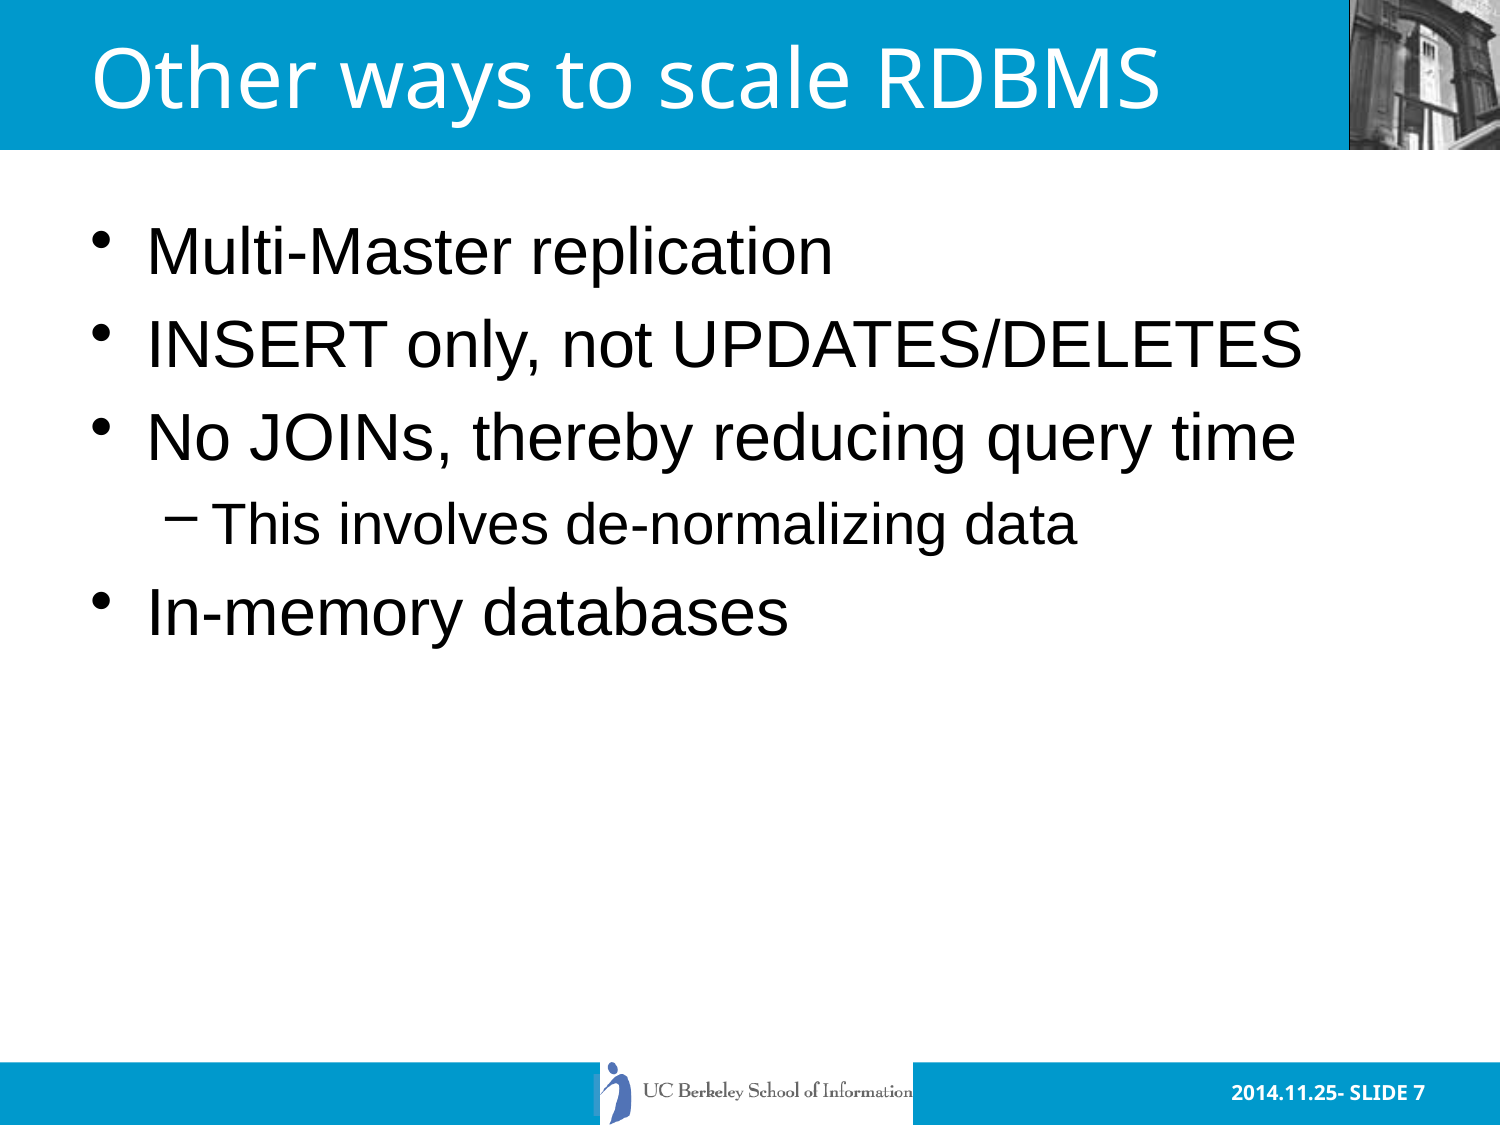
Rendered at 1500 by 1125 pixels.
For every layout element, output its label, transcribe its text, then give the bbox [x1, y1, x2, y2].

list Multi-Master replication INSERT only, not UPDATES/DELETES No JOINs, thereby reducing query time This involves de-normalizing data In-memory databases [75, 200, 1425, 1013]
title Other ways to scale RDBMS [75, 0, 1350, 150]
picture [594, 1062, 912, 1125]
picture [1350, 0, 1500, 150]
